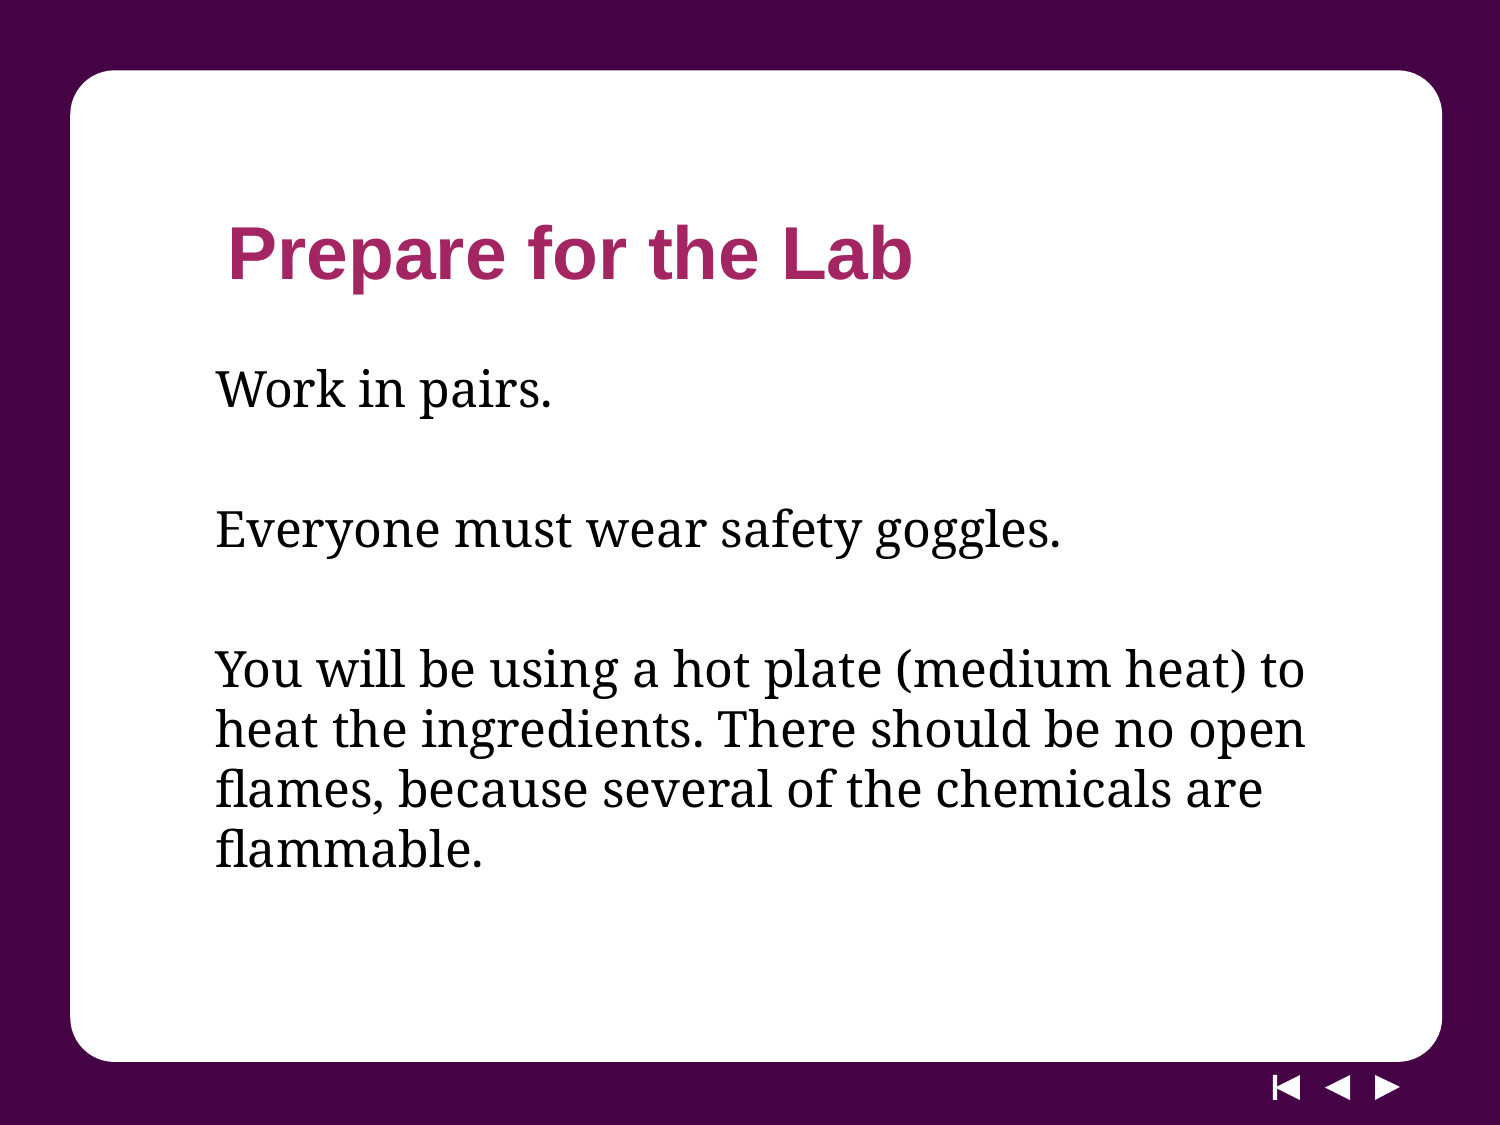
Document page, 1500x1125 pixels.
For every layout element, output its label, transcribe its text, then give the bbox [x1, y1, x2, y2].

list Work in pairs. Everyone must wear safety goggles. You will be using a hot plate (medium heat) to heat the ingredients. There should be no open flames, because several of the chemicals are flammable. [200, 350, 1375, 988]
title Prepare for the Lab [212, 174, 1425, 325]
